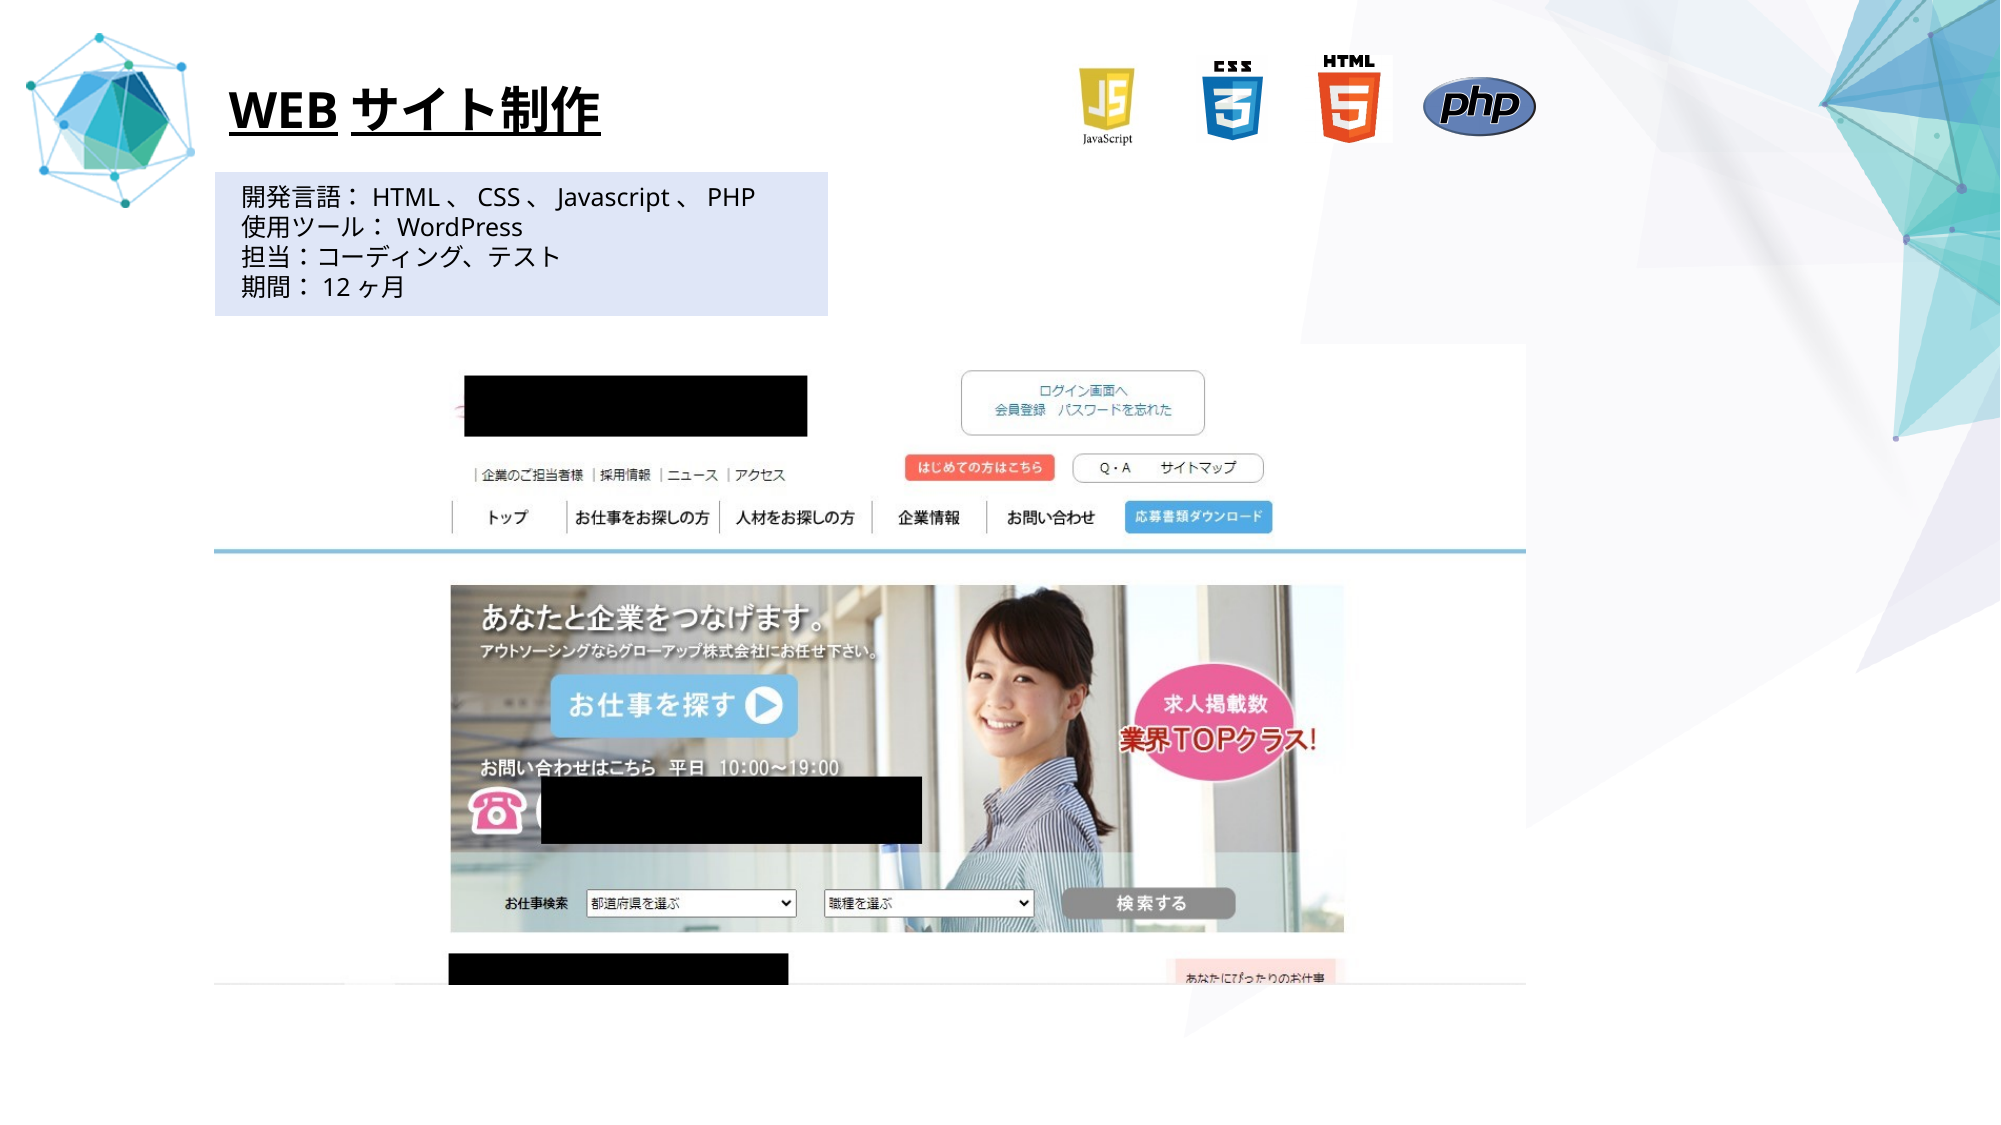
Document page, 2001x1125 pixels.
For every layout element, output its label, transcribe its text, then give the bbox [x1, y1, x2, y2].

picture [214, 0, 2000, 1038]
text_box [213, 170, 830, 318]
text_box WEBサイト制作 [1196, 71, 1328, 146]
picture [26, 33, 195, 208]
text_box 開発言語：HTML、CSS、Javascript、PHP 使用ツール：WordPress 担当：コーディング、テスト 期間：12ヶ月 [226, 174, 893, 309]
text_box WEBサイト制作 [214, 71, 1017, 146]
